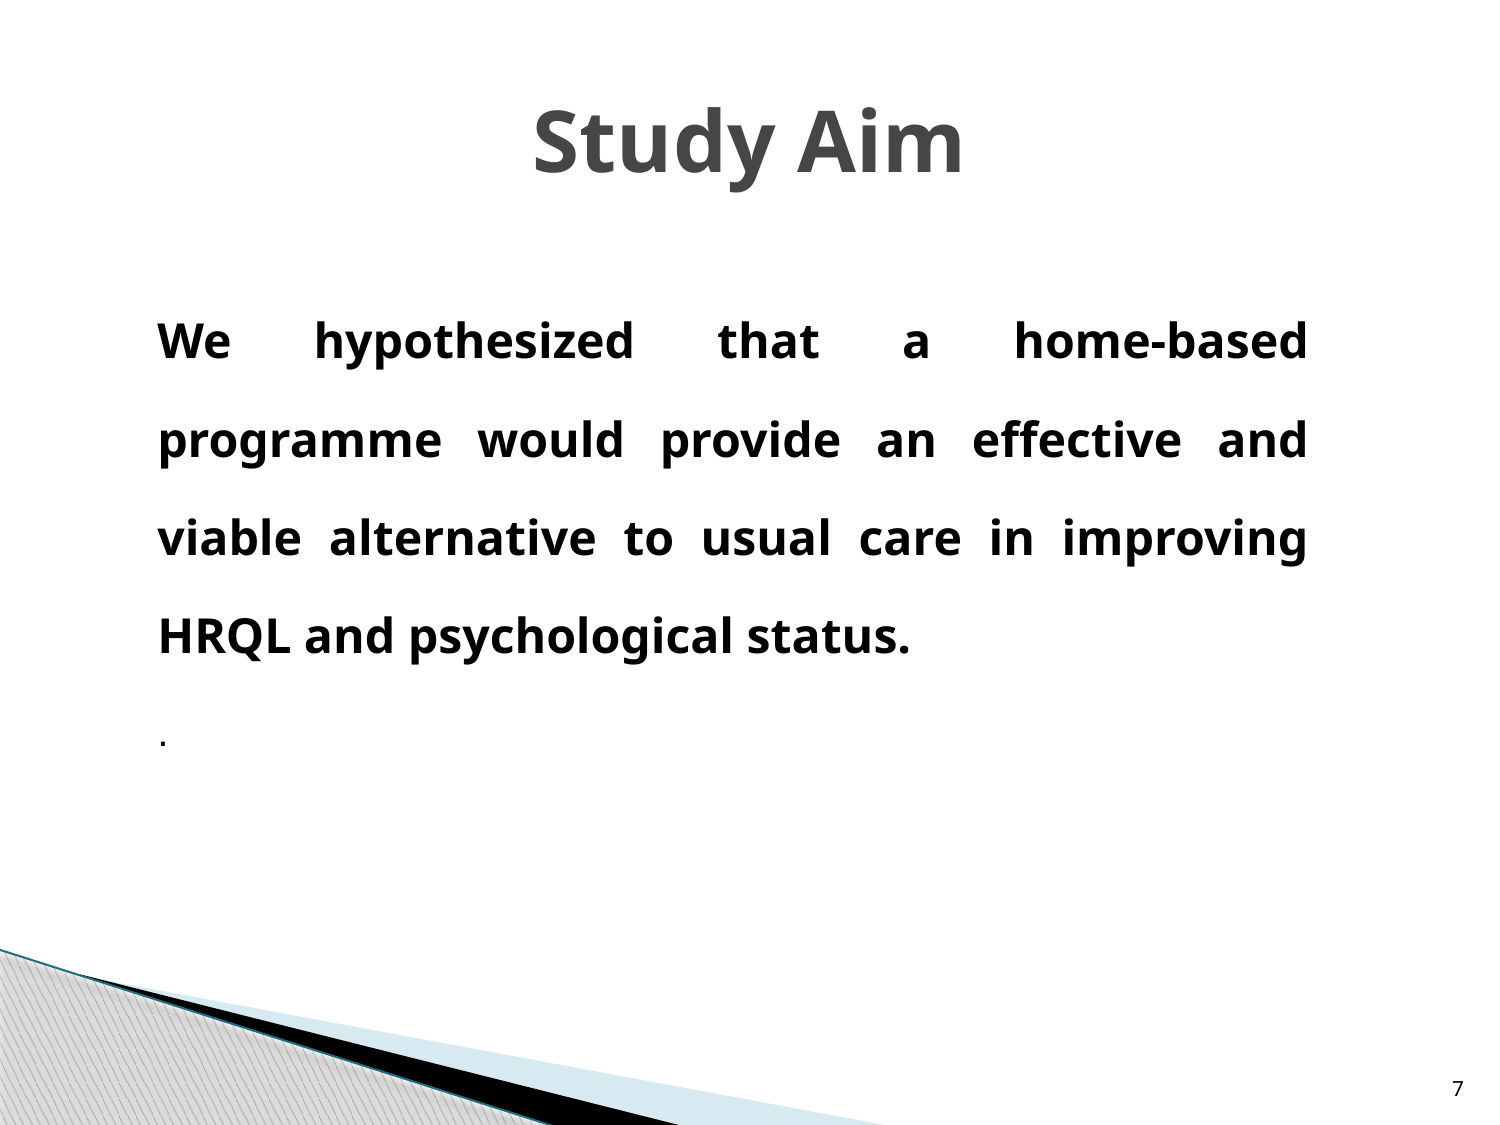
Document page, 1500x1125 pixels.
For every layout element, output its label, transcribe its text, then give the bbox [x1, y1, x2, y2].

list We hypothesized that a home-based programme would provide an effective and viable alternative to usual care in improving HRQL and psychological status. . [125, 262, 1325, 763]
slide_number 7 [1418, 1051, 1479, 1112]
title Study Aim [75, 45, 1425, 233]
